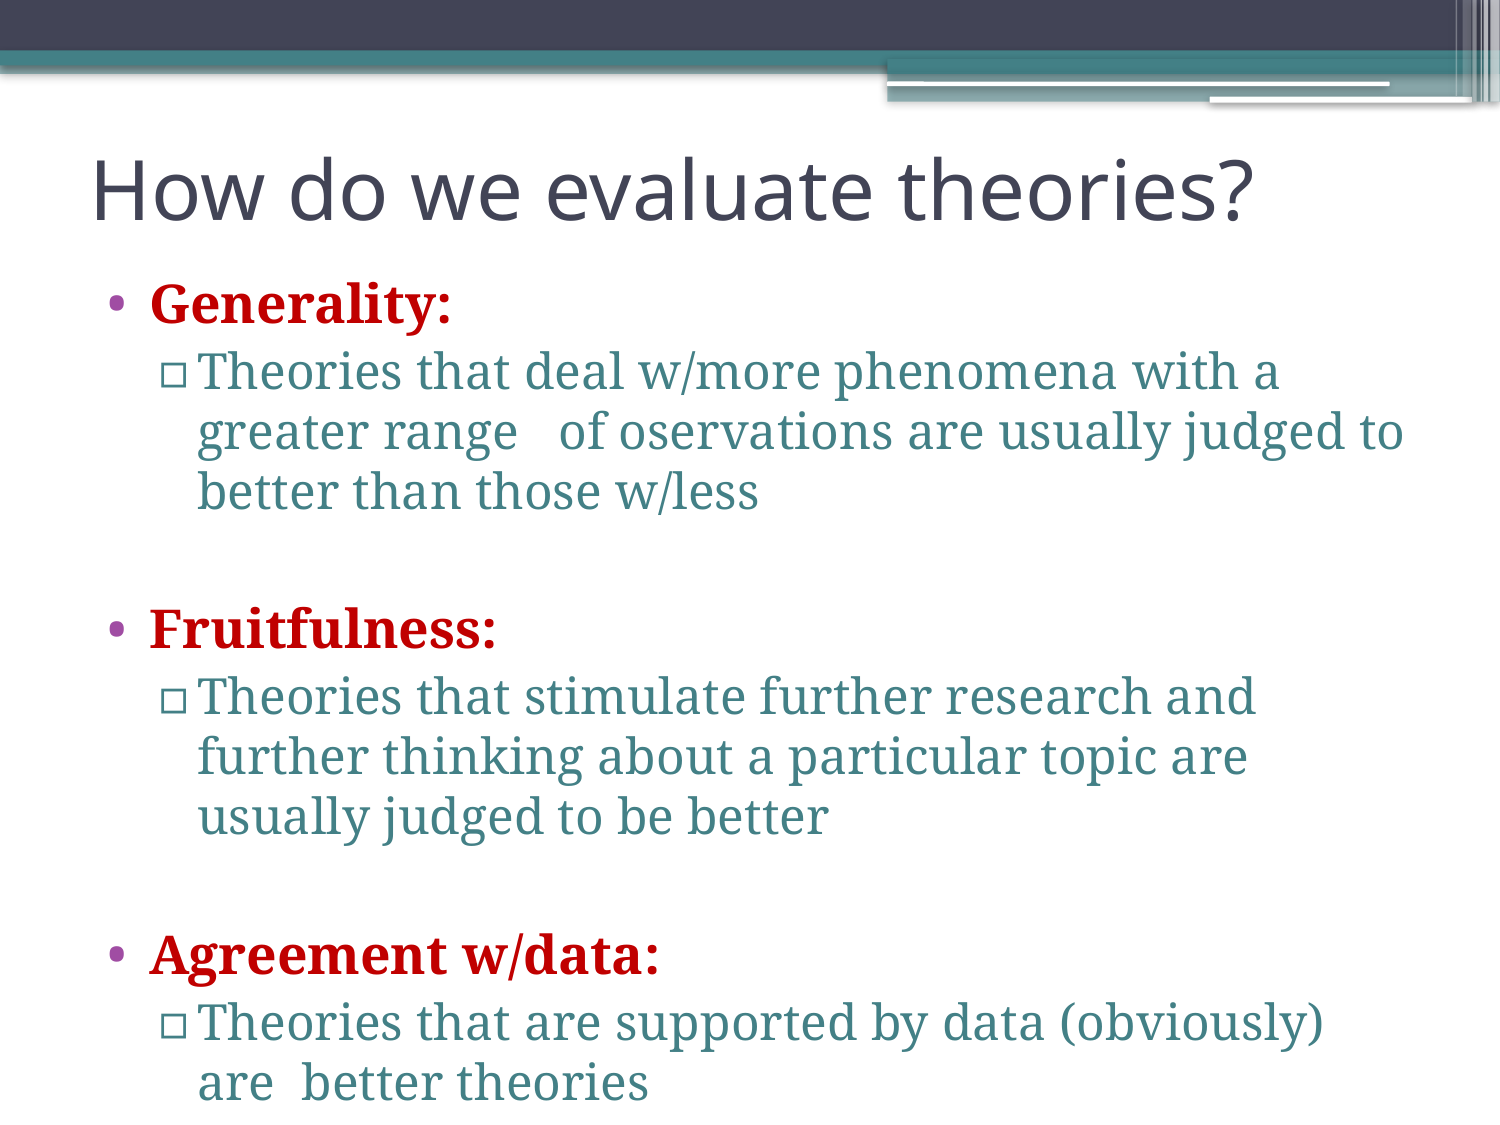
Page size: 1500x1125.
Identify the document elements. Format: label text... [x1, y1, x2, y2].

list Generality: Theories that deal w/more phenomena with a greater range of oservations are usually judged to better than those w/less Fruitfulness: Theories that stimulate further research and further thinking about a particular topic are usually judged to be better Agreement w/data: Theories that are supported by data (obviously) are better theories [75, 262, 1425, 1125]
title How do we evaluate theories? [75, 99, 1425, 262]
